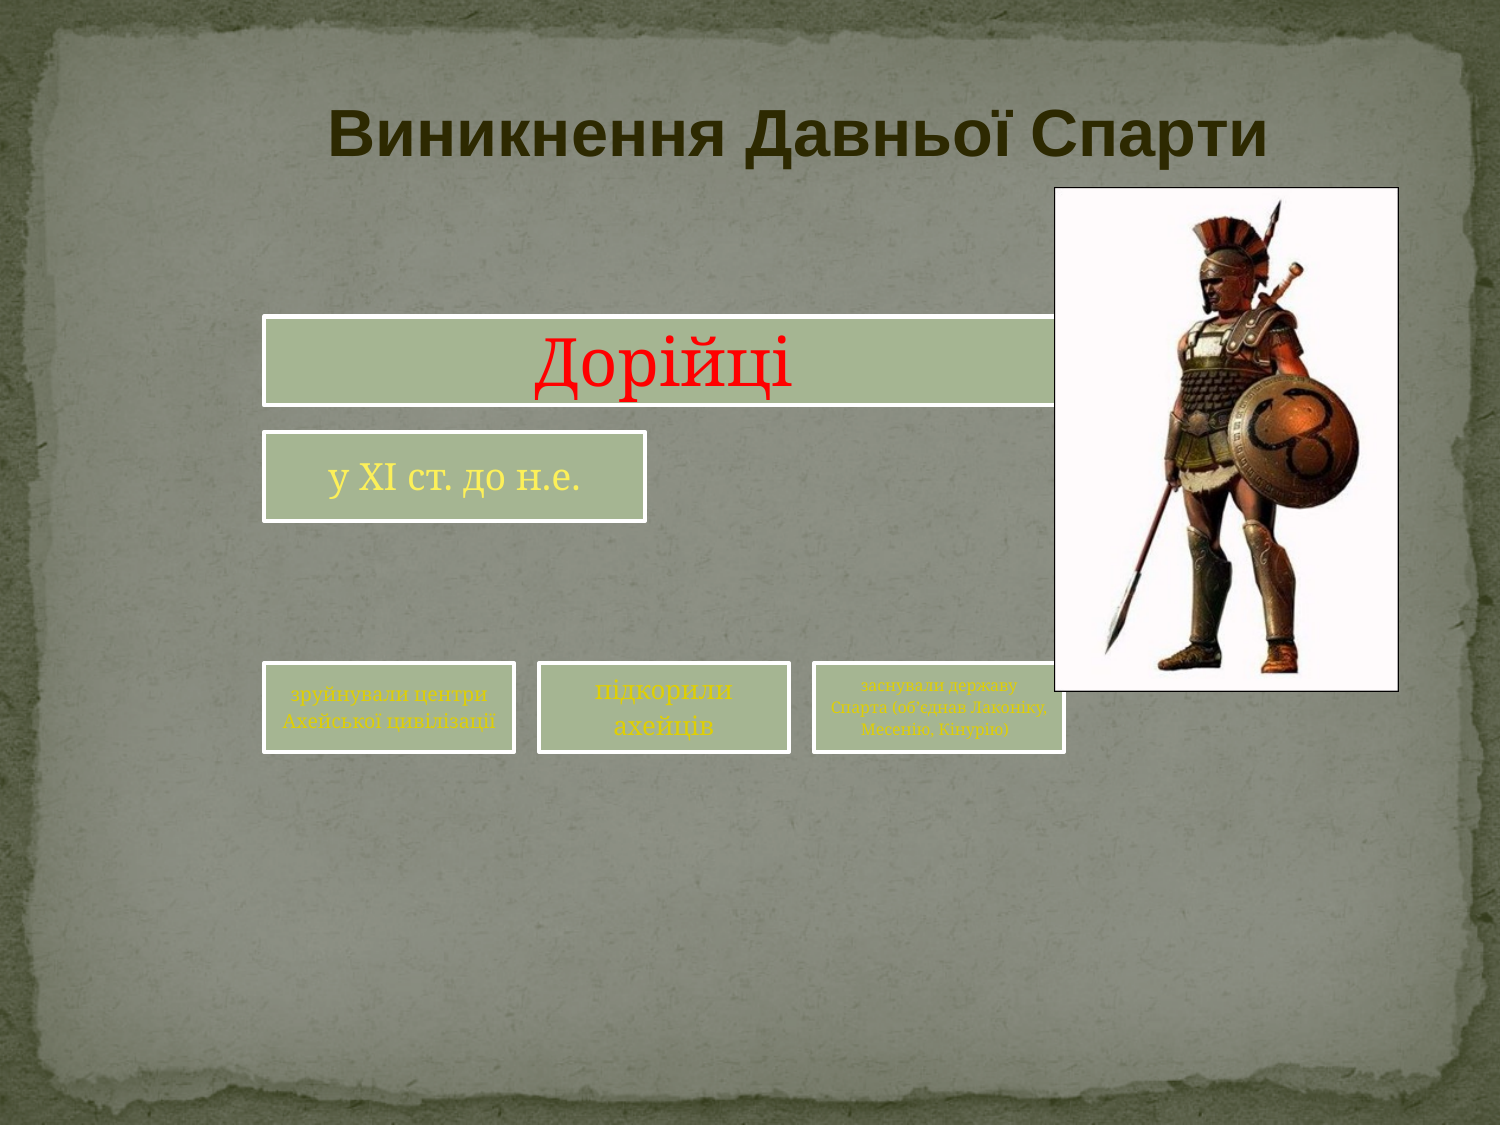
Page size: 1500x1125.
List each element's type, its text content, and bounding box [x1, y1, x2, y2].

picture [1054, 187, 1399, 692]
text_box Виникнення Давньої Спарти [82, 82, 1442, 178]
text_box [163, 316, 1165, 984]
